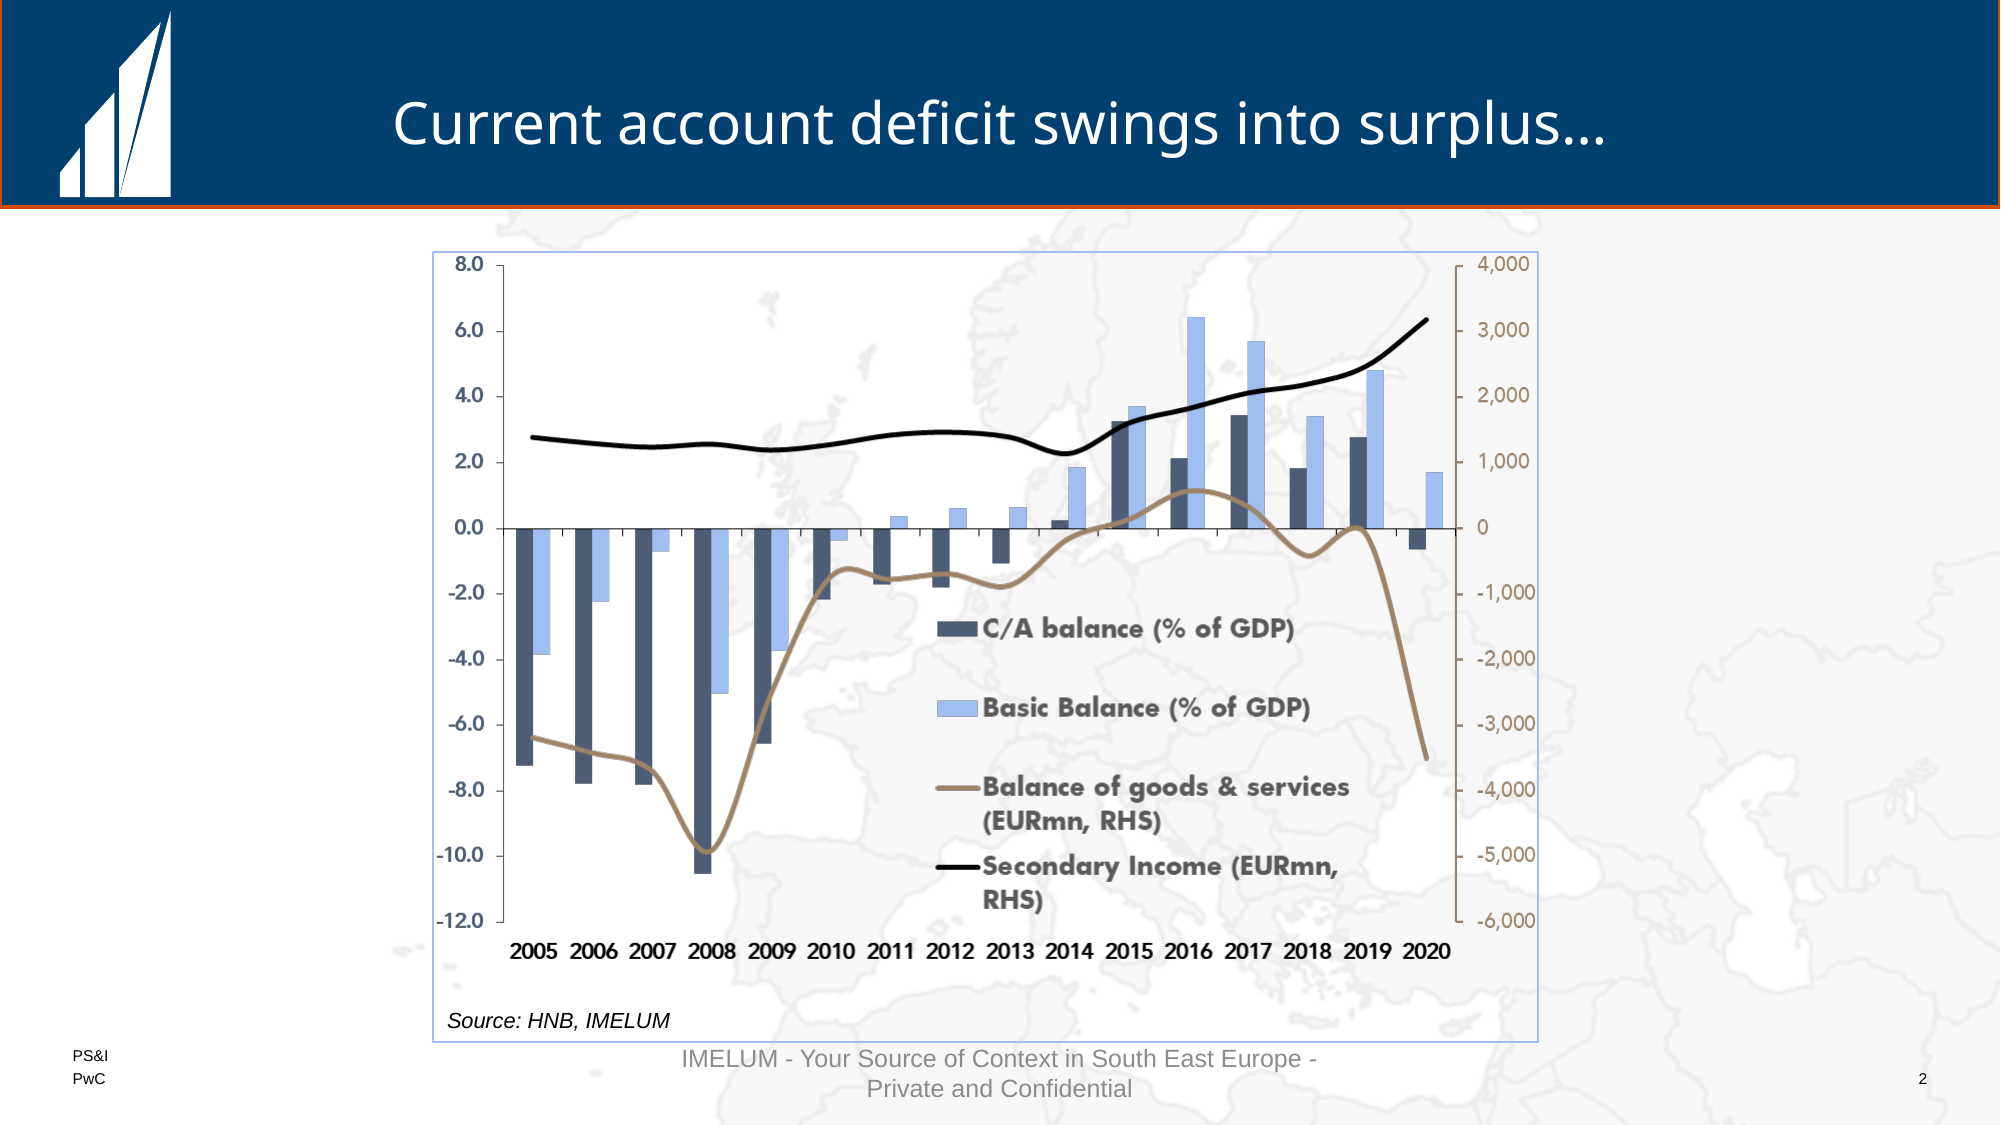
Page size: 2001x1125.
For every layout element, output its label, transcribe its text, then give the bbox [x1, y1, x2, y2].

text_box Current account deficit swings into surplus… [193, 78, 1807, 164]
footer IMELUM - Your Source of Context in South East Europe - Private and Confidential [662, 1052, 1338, 1103]
slide_number 2 [1348, 1065, 1928, 1088]
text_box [59, 10, 171, 198]
text_box [0, 0, 2000, 209]
picture [391, 209, 2000, 1125]
